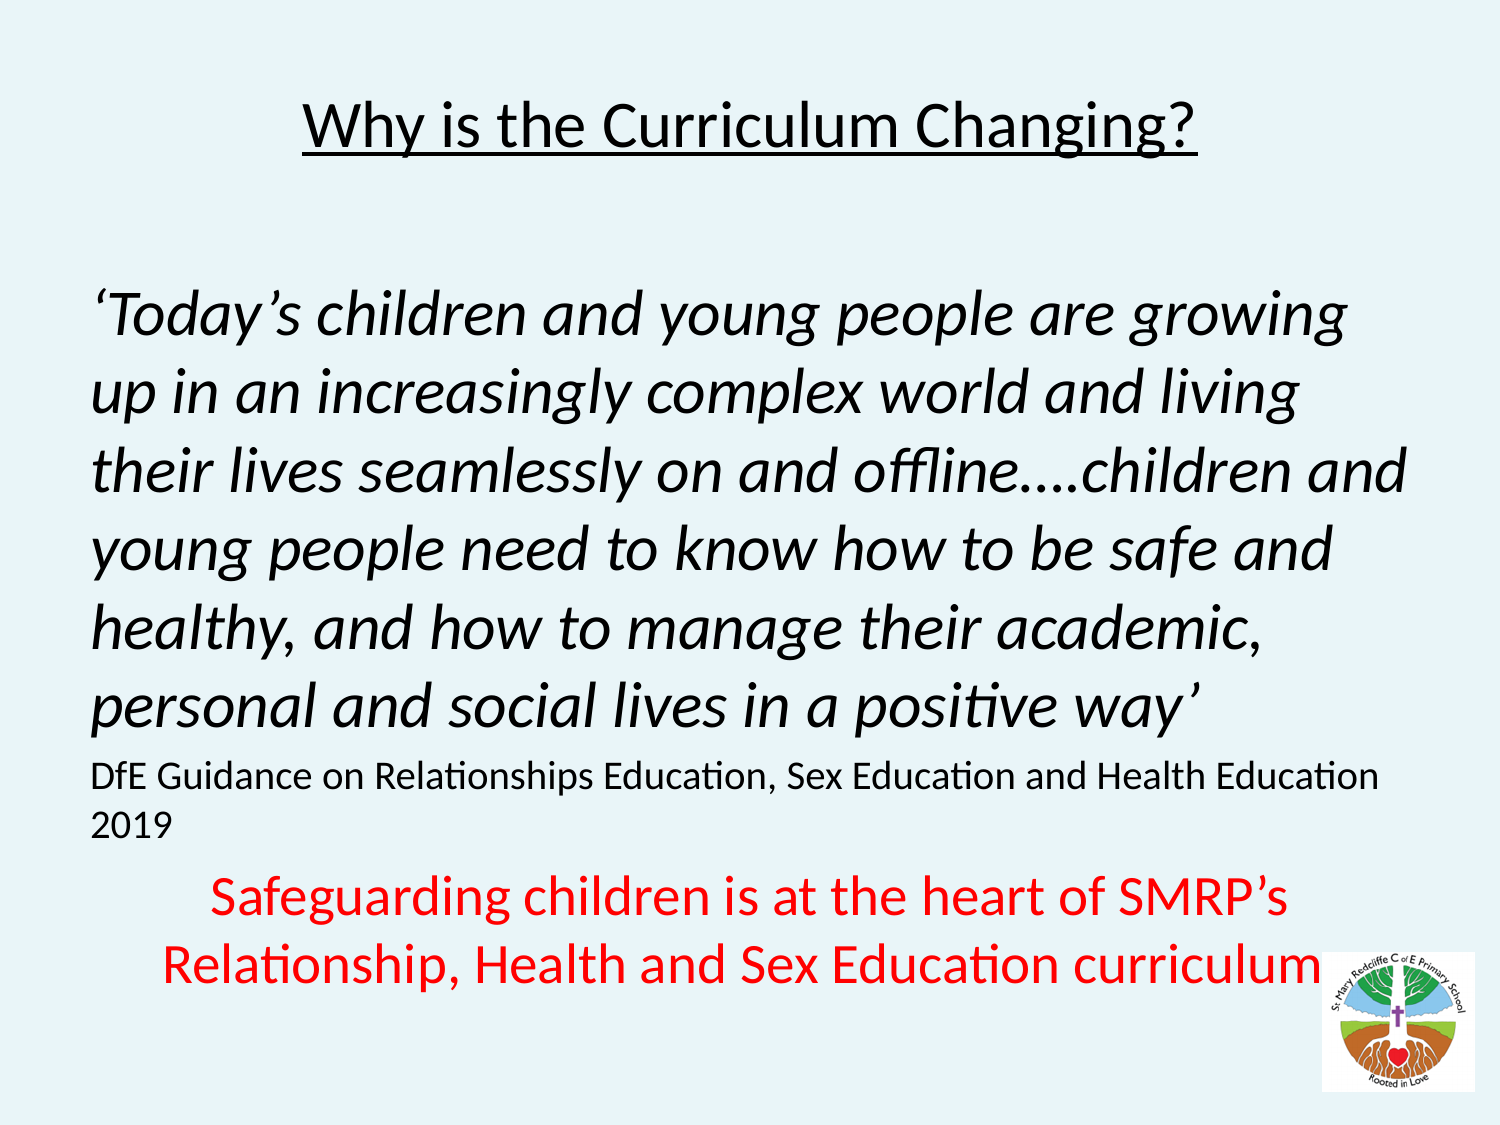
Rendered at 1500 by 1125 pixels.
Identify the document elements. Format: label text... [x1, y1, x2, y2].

list ‘Today’s children and young people are growing up in an increasingly complex world and living their lives seamlessly on and offline….children and young people need to know how to be safe and healthy, and how to manage their academic, personal and social lives in a positive way’ DfE Guidance on Relationships Education, Sex Education and Health Education 2019 Safeguarding children is at the heart of SMRP’s Relationship, Health and Sex Education curriculum. [75, 262, 1425, 1005]
picture [1321, 951, 1475, 1092]
title Why is the Curriculum Changing? [75, 45, 1425, 197]
